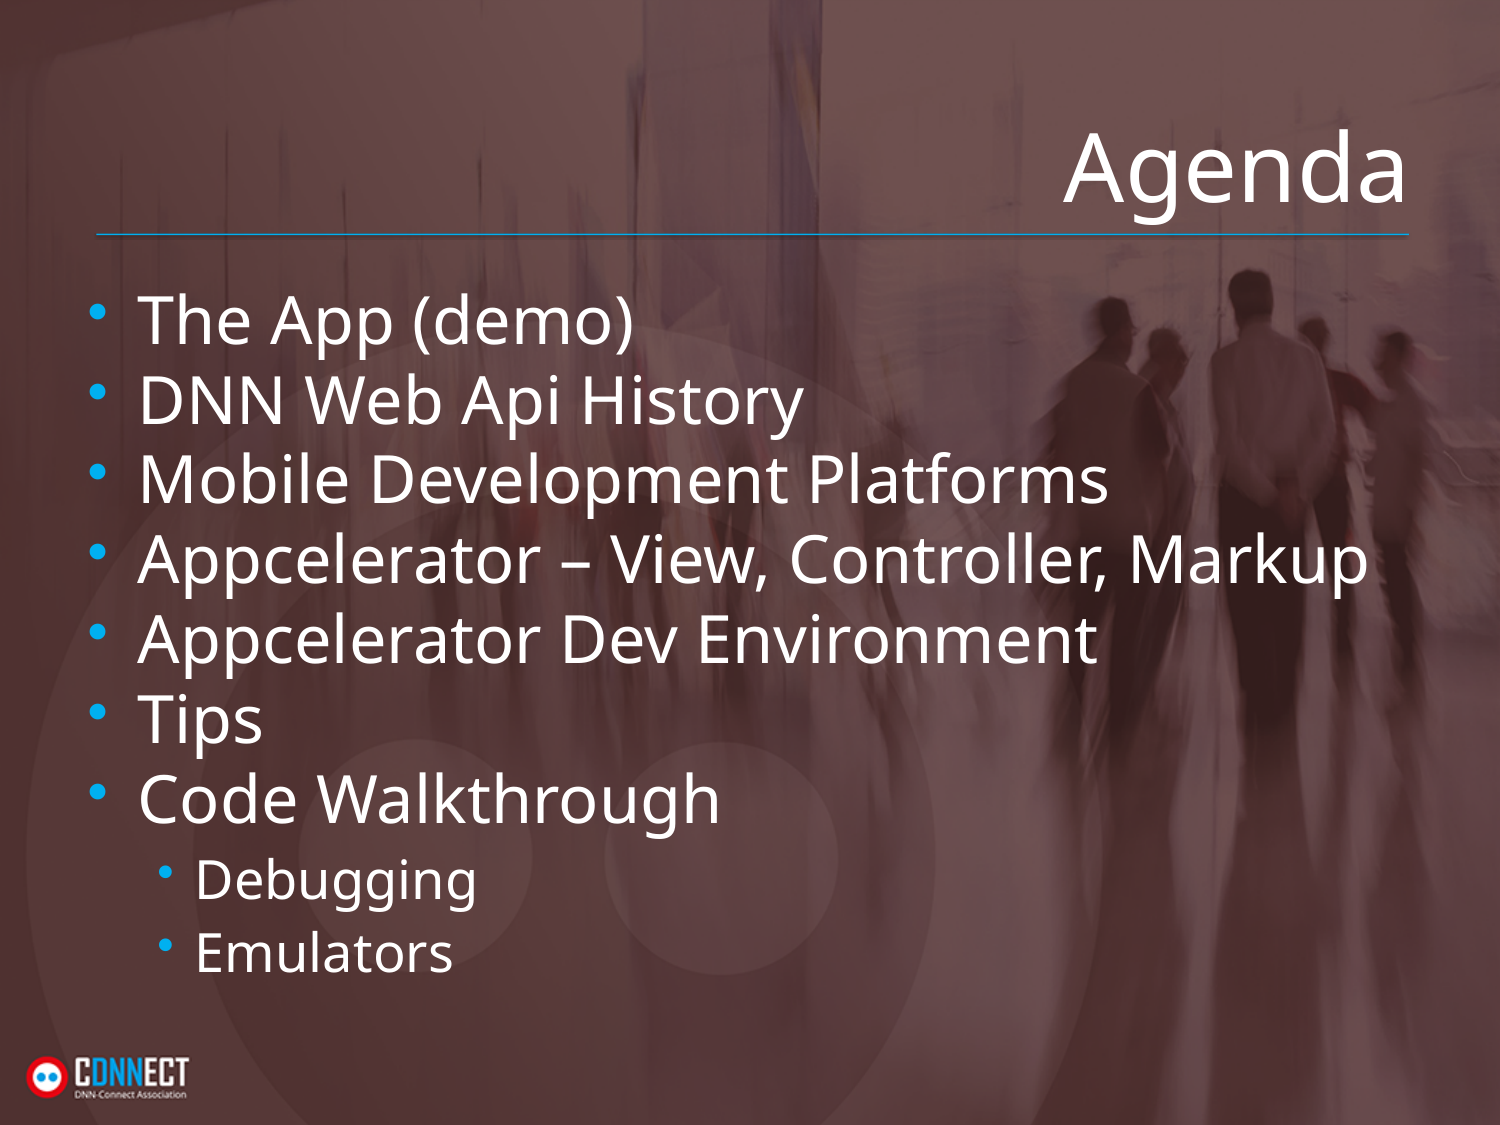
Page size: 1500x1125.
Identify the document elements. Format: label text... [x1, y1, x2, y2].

list The App (demo) DNN Web Api History Mobile Development Platforms Appcelerator – View, Controller, Markup Appcelerator Dev Environment Tips Code Walkthrough Debugging Emulators [75, 270, 1425, 1013]
picture [0, 0, 1500, 1125]
title Agenda [75, 41, 1425, 230]
